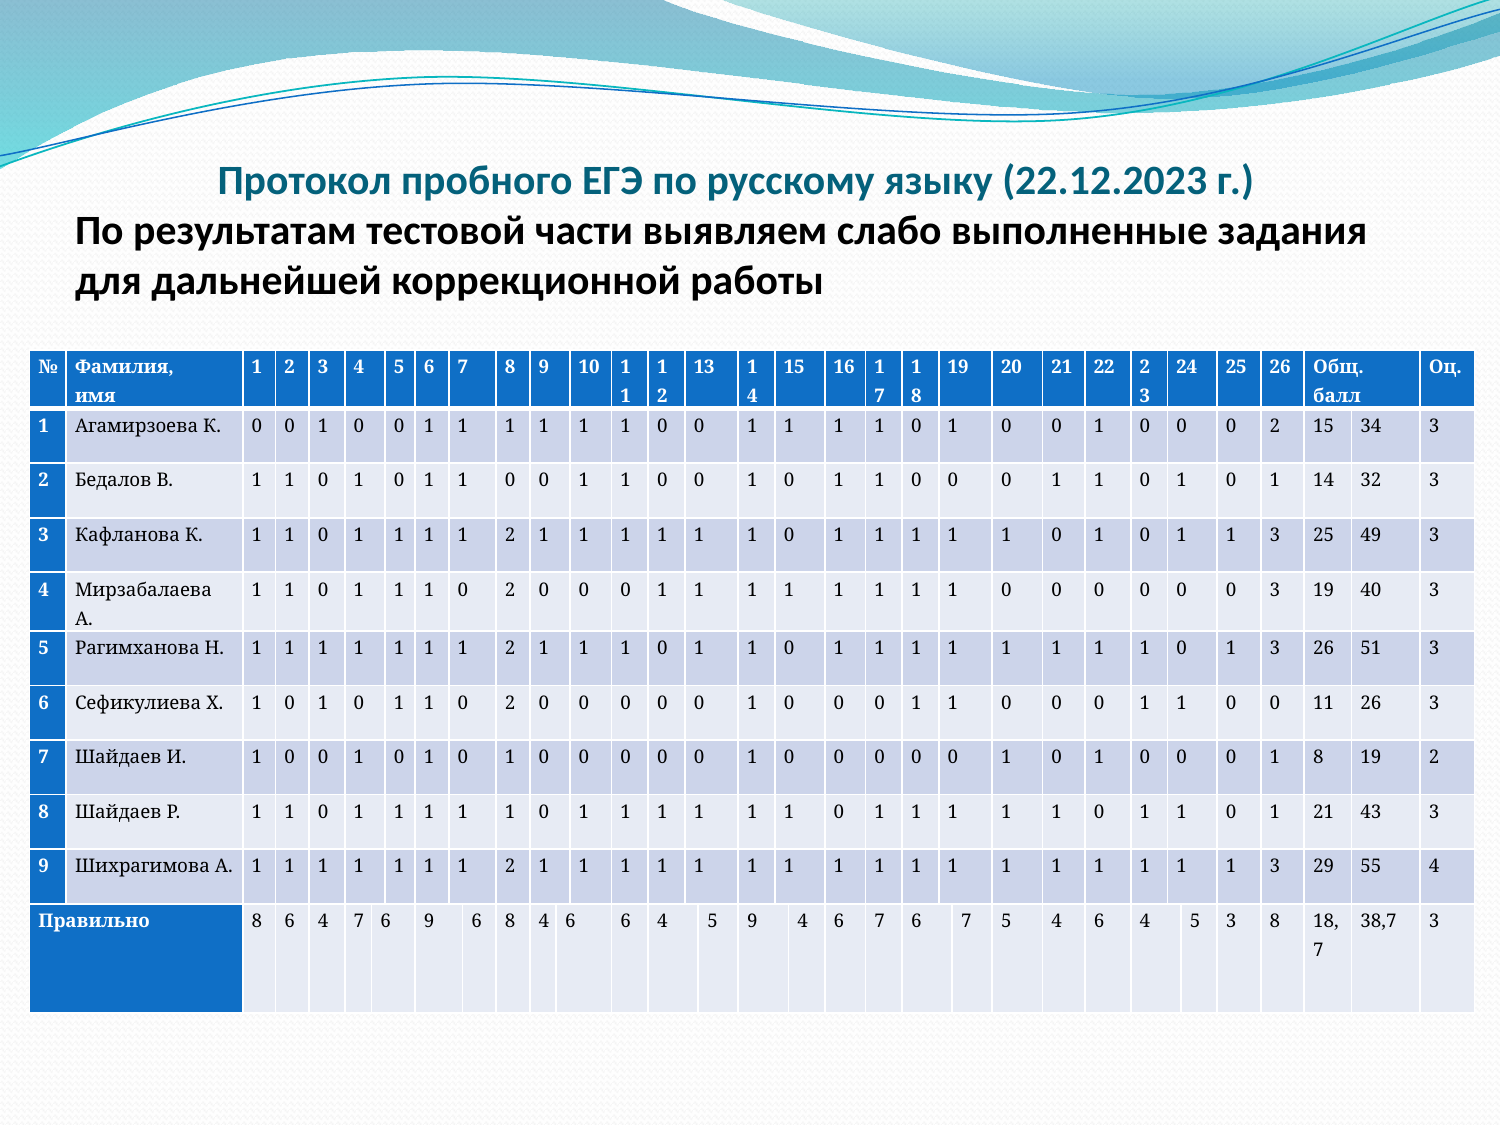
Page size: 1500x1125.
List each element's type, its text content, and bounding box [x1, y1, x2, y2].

table_cell 0 [649, 632, 684, 685]
table_cell 2 [30, 464, 65, 517]
table_cell 1 [686, 632, 737, 685]
table_cell 1 [276, 464, 308, 517]
table_cell 3 [1421, 411, 1474, 462]
table_cell 4 [1043, 905, 1084, 1012]
table_cell 0 [1262, 686, 1303, 739]
table_cell 1 [993, 795, 1042, 848]
table_cell 6 [612, 905, 647, 1012]
table_cell 1 [826, 632, 865, 685]
table_cell 1 [244, 795, 275, 848]
table_cell 1 [903, 573, 938, 630]
table_cell 1 [346, 573, 384, 630]
table_cell 1 [1168, 795, 1216, 848]
table_cell 1 [386, 632, 414, 685]
table_cell 1 [776, 411, 824, 462]
table_cell 8 [244, 905, 275, 1012]
table_header 19 [940, 351, 991, 406]
table_cell 0 [1168, 632, 1216, 685]
table_cell 6 [30, 686, 65, 739]
table_cell 1 [1132, 632, 1167, 685]
table_cell 0 [776, 464, 824, 517]
table_cell 0 [310, 464, 344, 517]
table_cell 0 [1168, 741, 1216, 794]
table_cell 1 [940, 632, 991, 685]
table_cell 0 [531, 795, 569, 848]
table_cell 1 [739, 795, 774, 848]
table_cell Шайдаев Р. [67, 795, 242, 848]
table_cell 1 [450, 850, 495, 903]
table_header 21 [1043, 351, 1084, 406]
table_cell Шайдаев И. [67, 741, 242, 794]
table_cell 1 [276, 632, 308, 685]
table_cell 1 [1086, 741, 1130, 794]
table_cell 1 [903, 632, 938, 685]
table_cell 1 [450, 632, 495, 685]
table_cell 19 [1352, 741, 1419, 794]
table_cell 51 [1352, 632, 1419, 685]
table_cell 6 [557, 905, 611, 1012]
table_cell 0 [310, 519, 344, 571]
table_cell 0 [1218, 795, 1260, 848]
table_cell 1 [571, 632, 611, 685]
table_cell 1 [244, 632, 275, 685]
table_cell 0 [1168, 411, 1216, 462]
table_cell 1 [416, 464, 448, 517]
table_cell 1 [244, 573, 275, 630]
table_cell 7 [866, 905, 901, 1012]
table_cell 1 [497, 795, 529, 848]
table_cell 1 [993, 519, 1042, 571]
table_cell Правильно [30, 905, 242, 1012]
table_cell 2 [497, 519, 529, 571]
table_header 11 [612, 351, 647, 406]
table_cell 0 [1043, 741, 1084, 794]
table_header 15 [776, 351, 824, 406]
table_header 6 [416, 351, 448, 406]
table_cell 0 [386, 411, 414, 462]
table_cell 0 [276, 411, 308, 462]
table_cell 1 [386, 573, 414, 630]
table_cell 1 [346, 850, 384, 903]
table_header 8 [497, 351, 529, 406]
table_cell 1 [346, 519, 384, 571]
table_cell 1 [416, 411, 448, 462]
table_cell 7 [346, 905, 371, 1012]
table_cell 1 [826, 573, 865, 630]
table_cell 0 [993, 464, 1042, 517]
table_header 14 [739, 351, 774, 406]
table_cell 2 [497, 686, 529, 739]
table_cell 1 [612, 519, 647, 571]
table_cell 5 [1182, 905, 1216, 1012]
table_cell 9 [739, 905, 788, 1012]
table_cell 1 [649, 795, 684, 848]
table_cell 0 [276, 686, 308, 739]
table_cell 1 [1043, 632, 1084, 685]
table_cell 1 [1168, 464, 1216, 517]
table_cell 1 [940, 519, 991, 571]
table_cell 0 [531, 686, 569, 739]
table_cell 1 [649, 519, 684, 571]
table_cell 0 [903, 464, 938, 517]
table_cell 1 [531, 850, 569, 903]
table_cell 1 [416, 632, 448, 685]
table_cell 1 [866, 795, 901, 848]
table_cell 4 [310, 905, 344, 1012]
table_cell 3 [1421, 573, 1474, 630]
table_cell 1 [1262, 795, 1303, 848]
table_cell 4 [30, 573, 65, 630]
table_cell 1 [386, 850, 414, 903]
table_cell 0 [1043, 686, 1084, 739]
table_cell 1 [739, 741, 774, 794]
table_cell 2 [1421, 741, 1474, 794]
table_cell 7 [30, 741, 65, 794]
table_cell 1 [993, 741, 1042, 794]
table_cell 8 [1262, 905, 1303, 1012]
table_cell 0 [826, 686, 865, 739]
table_cell 0 [1086, 686, 1130, 739]
table_cell 0 [450, 686, 495, 739]
table_cell 6 [276, 905, 308, 1012]
table_cell 1 [940, 850, 991, 903]
table_header 7 [450, 351, 495, 406]
table_cell 0 [686, 411, 737, 462]
table_cell 1 [612, 795, 647, 848]
table_header 18 [903, 351, 938, 406]
table_cell 1 [1218, 850, 1260, 903]
table_cell 6 [1086, 905, 1130, 1012]
table_cell 1 [739, 464, 774, 517]
table_cell 1 [612, 850, 647, 903]
table_cell 0 [497, 464, 529, 517]
table_cell 0 [649, 686, 684, 739]
table_cell 0 [450, 573, 495, 630]
table_cell 0 [1043, 411, 1084, 462]
table_cell 0 [244, 411, 275, 462]
table_cell 1 [346, 741, 384, 794]
table_cell 1 [244, 850, 275, 903]
table_header 22 [1086, 351, 1130, 406]
table_cell 0 [776, 519, 824, 571]
table_cell 43 [1352, 795, 1419, 848]
table_cell 0 [826, 741, 865, 794]
table_cell 1 [776, 795, 824, 848]
table_cell 1 [244, 464, 275, 517]
table_header 17 [866, 351, 901, 406]
table_cell 19 [1305, 573, 1351, 630]
table_cell 5 [30, 632, 65, 685]
table_cell 1 [416, 573, 448, 630]
table_cell 1 [386, 519, 414, 571]
table_cell 1 [450, 519, 495, 571]
table_header Оц. [1421, 351, 1474, 406]
table_cell 1 [276, 519, 308, 571]
table_cell 3 [1421, 686, 1474, 739]
table_cell 38,7 [1352, 905, 1419, 1012]
table_cell 0 [571, 741, 611, 794]
table_cell 29 [1305, 850, 1351, 903]
table_cell 3 [1421, 795, 1474, 848]
table_cell 6 [826, 905, 865, 1012]
table_cell 1 [310, 850, 344, 903]
table_cell 0 [826, 795, 865, 848]
table_cell 0 [649, 464, 684, 517]
table_cell 49 [1352, 519, 1419, 571]
table_cell 1 [1132, 686, 1167, 739]
table_cell 1 [940, 795, 991, 848]
table_header 3 [310, 351, 344, 406]
table_cell 0 [903, 741, 938, 794]
table_cell 1 [866, 464, 901, 517]
table_cell 0 [993, 411, 1042, 462]
table_cell 4 [1132, 905, 1180, 1012]
table_cell 1 [739, 632, 774, 685]
table_cell 1 [940, 411, 991, 462]
table_cell 1 [1168, 850, 1216, 903]
table_cell 1 [739, 686, 774, 739]
table_cell 1 [903, 795, 938, 848]
table_cell 2 [497, 573, 529, 630]
table_cell 3 [1262, 519, 1303, 571]
table_cell 1 [866, 519, 901, 571]
table_cell 0 [776, 632, 824, 685]
table_header 9 [531, 351, 569, 406]
table_cell 1 [416, 686, 448, 739]
table_cell 1 [1043, 464, 1084, 517]
table_cell 1 [416, 795, 448, 848]
table_cell 1 [686, 573, 737, 630]
table_cell 0 [1086, 795, 1130, 848]
table_cell 1 [739, 519, 774, 571]
table_cell 1 [1086, 850, 1130, 903]
table_cell 0 [1218, 573, 1260, 630]
table_cell 0 [1168, 573, 1216, 630]
table_cell 1 [1043, 795, 1084, 848]
table_cell 8 [497, 905, 529, 1012]
table_cell 0 [903, 411, 938, 462]
table_cell 1 [531, 632, 569, 685]
table_cell 1 [686, 519, 737, 571]
table_cell 0 [1043, 573, 1084, 630]
table_cell 3 [1421, 632, 1474, 685]
table_cell 1 [866, 573, 901, 630]
table_cell 3 [1421, 519, 1474, 571]
table_header № [30, 351, 65, 406]
table_header 16 [826, 351, 865, 406]
table_cell 6 [463, 905, 495, 1012]
table_cell 1 [416, 850, 448, 903]
table_cell 0 [310, 741, 344, 794]
table_cell 1 [866, 411, 901, 462]
table_cell 1 [276, 850, 308, 903]
table_cell 4 [789, 905, 824, 1012]
table_cell 1 [1218, 519, 1260, 571]
table_cell 0 [649, 741, 684, 794]
table_header 1 [244, 351, 275, 406]
table_header Фамилия, имя [67, 351, 242, 406]
table_cell 0 [531, 464, 569, 517]
table_cell 1 [571, 411, 611, 462]
table_cell 0 [386, 741, 414, 794]
table_cell 9 [30, 850, 65, 903]
table_cell 0 [310, 573, 344, 630]
table_cell 0 [866, 686, 901, 739]
table_cell 4 [649, 905, 697, 1012]
table_cell 0 [686, 686, 737, 739]
table_cell 15 [1305, 411, 1351, 462]
table_cell 1 [1043, 850, 1084, 903]
table_header 4 [346, 351, 384, 406]
table_cell 26 [1352, 686, 1419, 739]
table_cell 0 [940, 464, 991, 517]
table_header 5 [386, 351, 414, 406]
table_cell 6 [903, 905, 951, 1012]
table_cell 9 [416, 905, 462, 1012]
table_cell 0 [612, 573, 647, 630]
table_cell 0 [1218, 741, 1260, 794]
title Протокол пробного ЕГЭ по русскому языку (22.12.2023 г.) По результатам тестовой части выявляем слабо выполненные задания для дальнейшей коррекционной работы [75, 115, 1425, 303]
table_cell 1 [310, 411, 344, 462]
table_cell 25 [1305, 519, 1351, 571]
table_cell 0 [450, 741, 495, 794]
table_cell 3 [30, 519, 65, 571]
table_header 25 [1218, 351, 1260, 406]
table_cell 26 [1305, 632, 1351, 685]
table_cell 0 [686, 741, 737, 794]
table_cell Сефикулиева Х. [67, 686, 242, 739]
table_cell 1 [993, 632, 1042, 685]
table_cell 1 [826, 519, 865, 571]
table_cell 0 [686, 464, 737, 517]
table_cell 1 [866, 632, 901, 685]
table_cell 8 [1305, 741, 1351, 794]
table_cell 0 [1132, 741, 1167, 794]
table_cell Рагимханова Н. [67, 632, 242, 685]
table_cell 1 [450, 411, 495, 462]
table_cell 0 [649, 411, 684, 462]
table_cell 1 [903, 519, 938, 571]
table_header 13 [686, 351, 737, 406]
table_cell 1 [826, 411, 865, 462]
table_cell 2 [497, 632, 529, 685]
table_cell 0 [612, 741, 647, 794]
table_cell 7 [953, 905, 991, 1012]
table_cell 0 [940, 741, 991, 794]
table_cell 1 [386, 795, 414, 848]
table_cell 32 [1352, 464, 1419, 517]
table_cell 3 [1262, 850, 1303, 903]
table_cell 1 [276, 573, 308, 630]
table_cell 1 [649, 850, 684, 903]
table_cell 1 [940, 573, 991, 630]
table_cell 1 [386, 686, 414, 739]
table_cell 1 [866, 850, 901, 903]
table_cell 3 [1218, 905, 1260, 1012]
table_cell 1 [531, 411, 569, 462]
table_cell 1 [1086, 519, 1130, 571]
table_cell 1 [497, 411, 529, 462]
table_cell 4 [531, 905, 555, 1012]
table_header 20 [993, 351, 1042, 406]
table_cell 1 [1218, 632, 1260, 685]
table_cell 8 [30, 795, 65, 848]
table_cell 0 [1132, 519, 1167, 571]
table_cell 0 [346, 686, 384, 739]
table_cell 1 [310, 632, 344, 685]
table_cell 3 [1262, 573, 1303, 630]
table_cell 1 [244, 741, 275, 794]
table_cell 0 [386, 464, 414, 517]
table_cell 1 [739, 573, 774, 630]
table_cell 0 [571, 686, 611, 739]
table_cell 1 [612, 632, 647, 685]
table_cell 1 [1132, 850, 1167, 903]
table_cell 1 [1086, 464, 1130, 517]
table_cell 0 [866, 741, 901, 794]
table_cell 1 [612, 464, 647, 517]
table_header 12 [649, 351, 684, 406]
table_cell 5 [699, 905, 737, 1012]
table_cell 1 [416, 741, 448, 794]
table_cell 1 [244, 686, 275, 739]
table_cell 1 [244, 519, 275, 571]
table_cell 18,7 [1305, 905, 1351, 1012]
table_cell 1 [940, 686, 991, 739]
table_header 2 [276, 351, 308, 406]
table_cell 0 [776, 741, 824, 794]
table_cell 0 [531, 741, 569, 794]
table_cell 1 [1086, 632, 1130, 685]
table_cell 4 [1421, 850, 1474, 903]
table_cell 1 [686, 850, 737, 903]
table_cell 1 [739, 411, 774, 462]
table_cell 1 [1168, 519, 1216, 571]
table_cell 1 [1086, 411, 1130, 462]
table_cell 1 [571, 850, 611, 903]
table_header 24 [1168, 351, 1216, 406]
table_cell 1 [993, 850, 1042, 903]
table_cell 1 [776, 850, 824, 903]
table_cell 1 [903, 850, 938, 903]
table_cell 0 [310, 795, 344, 848]
table_cell Кафланова К. [67, 519, 242, 571]
table_header 23 [1132, 351, 1167, 406]
table_header Общ. балл [1305, 351, 1419, 406]
table_cell 1 [1168, 686, 1216, 739]
table_cell 1 [571, 795, 611, 848]
table_cell 2 [1262, 411, 1303, 462]
table_cell 1 [826, 850, 865, 903]
table_cell 1 [346, 632, 384, 685]
table_cell 6 [372, 905, 414, 1012]
table_cell 1 [612, 411, 647, 462]
table_cell 0 [1218, 686, 1260, 739]
table_cell 0 [1132, 464, 1167, 517]
table_cell 34 [1352, 411, 1419, 462]
table_cell 1 [310, 686, 344, 739]
table_cell 21 [1305, 795, 1351, 848]
table_cell 1 [450, 464, 495, 517]
table_cell 1 [903, 686, 938, 739]
table_cell 1 [571, 464, 611, 517]
table_cell 5 [993, 905, 1042, 1012]
table_cell 0 [1218, 411, 1260, 462]
table_cell 0 [346, 411, 384, 462]
table_cell Агамирзоева К. [67, 411, 242, 462]
table_cell 1 [346, 795, 384, 848]
table_cell 1 [30, 411, 65, 462]
table_cell 55 [1352, 850, 1419, 903]
table_cell 0 [612, 686, 647, 739]
table_cell 14 [1305, 464, 1351, 517]
table_cell 1 [346, 464, 384, 517]
table_cell 0 [571, 573, 611, 630]
table_cell 2 [497, 850, 529, 903]
table_cell Шихрагимова А. [67, 850, 242, 903]
table_cell 1 [776, 573, 824, 630]
table_cell 1 [1132, 795, 1167, 848]
table_cell 0 [993, 573, 1042, 630]
table_cell 0 [531, 573, 569, 630]
table_cell 1 [649, 573, 684, 630]
table_cell 1 [826, 464, 865, 517]
table_cell 0 [1132, 411, 1167, 462]
table_cell 0 [276, 741, 308, 794]
table_header 26 [1262, 351, 1303, 406]
table_cell 1 [686, 795, 737, 848]
table_cell 1 [276, 795, 308, 848]
table_cell 40 [1352, 573, 1419, 630]
table_cell 3 [1421, 905, 1474, 1012]
table_cell 1 [571, 519, 611, 571]
table_cell 1 [1262, 464, 1303, 517]
table_cell 1 [450, 795, 495, 848]
table_cell 1 [739, 850, 774, 903]
table_header 10 [571, 351, 611, 406]
table_cell 0 [993, 686, 1042, 739]
table_cell 1 [531, 519, 569, 571]
table_cell 1 [1262, 741, 1303, 794]
table_cell 11 [1305, 686, 1351, 739]
table_cell 3 [1421, 464, 1474, 517]
table_cell 0 [776, 686, 824, 739]
table_cell 1 [497, 741, 529, 794]
table_cell 0 [1086, 573, 1130, 630]
table_cell 0 [1218, 464, 1260, 517]
table_cell 3 [1262, 632, 1303, 685]
table_cell Мирзабалаева А. [67, 573, 242, 630]
table_cell 1 [416, 519, 448, 571]
table_cell Бедалов В. [67, 464, 242, 517]
table_cell 0 [1132, 573, 1167, 630]
table_cell 0 [1043, 519, 1084, 571]
